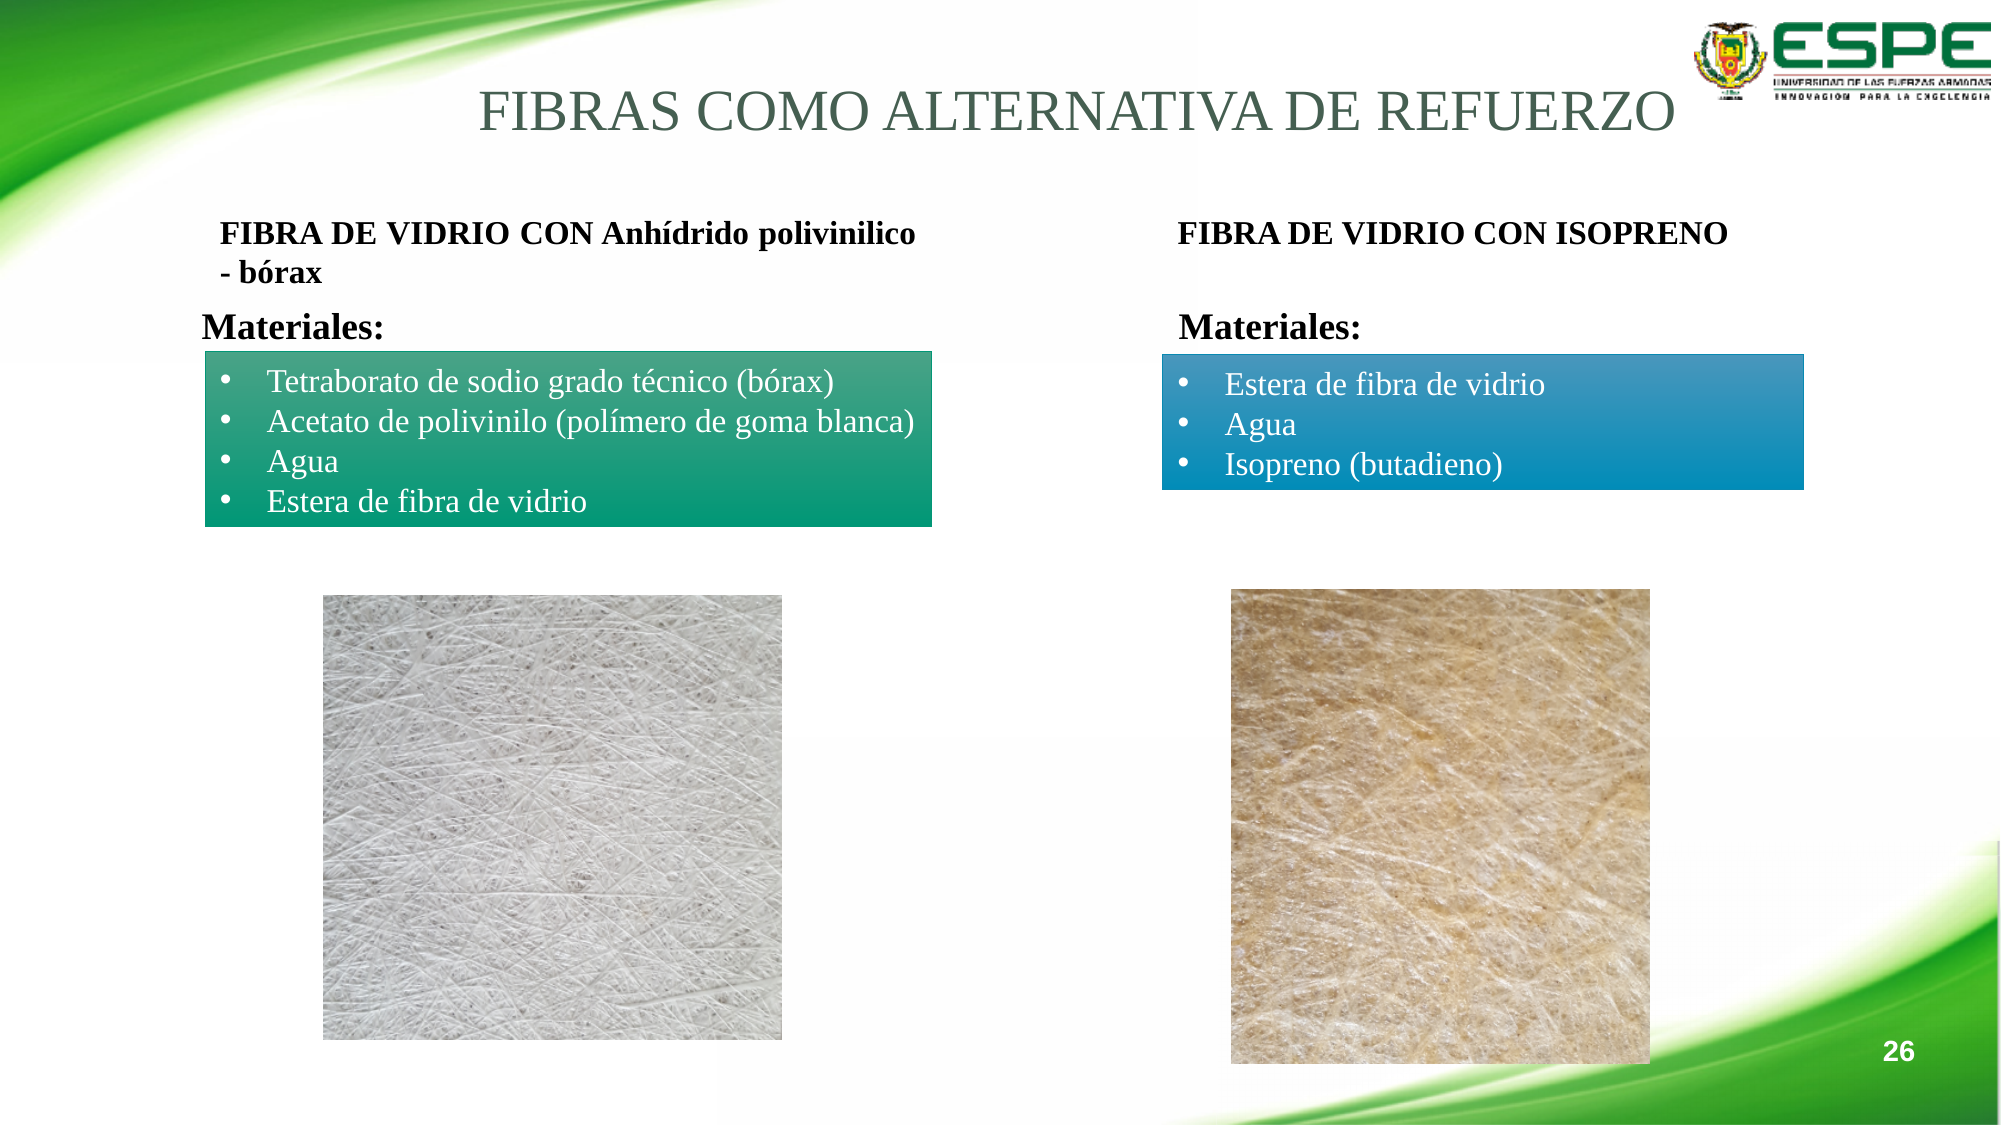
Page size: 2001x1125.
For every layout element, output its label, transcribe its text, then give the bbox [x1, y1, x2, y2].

title FIBRAS COMO ALTERNATIVA DE REFUERZO [371, 63, 1785, 152]
text_box FIBRA DE VIDRIO CON ISOPRENO [1162, 203, 1785, 259]
picture [0, 0, 2001, 1125]
slide_number 26 [1463, 1024, 1931, 1103]
text_box Materiales: [1163, 294, 1378, 354]
text_box Tetraborato de sodio grado técnico (bórax) Acetato de polivinilo (polímero de goma blanca) Agua Estera de fibra de vidrio [205, 351, 932, 527]
text_box Estera de fibra de vidrio Agua Isopreno (butadieno) [1162, 354, 1804, 490]
text_box Materiales: [186, 295, 401, 355]
text_box FIBRA DE VIDRIO CON Anhídrido polivinilico - bórax [205, 203, 932, 298]
